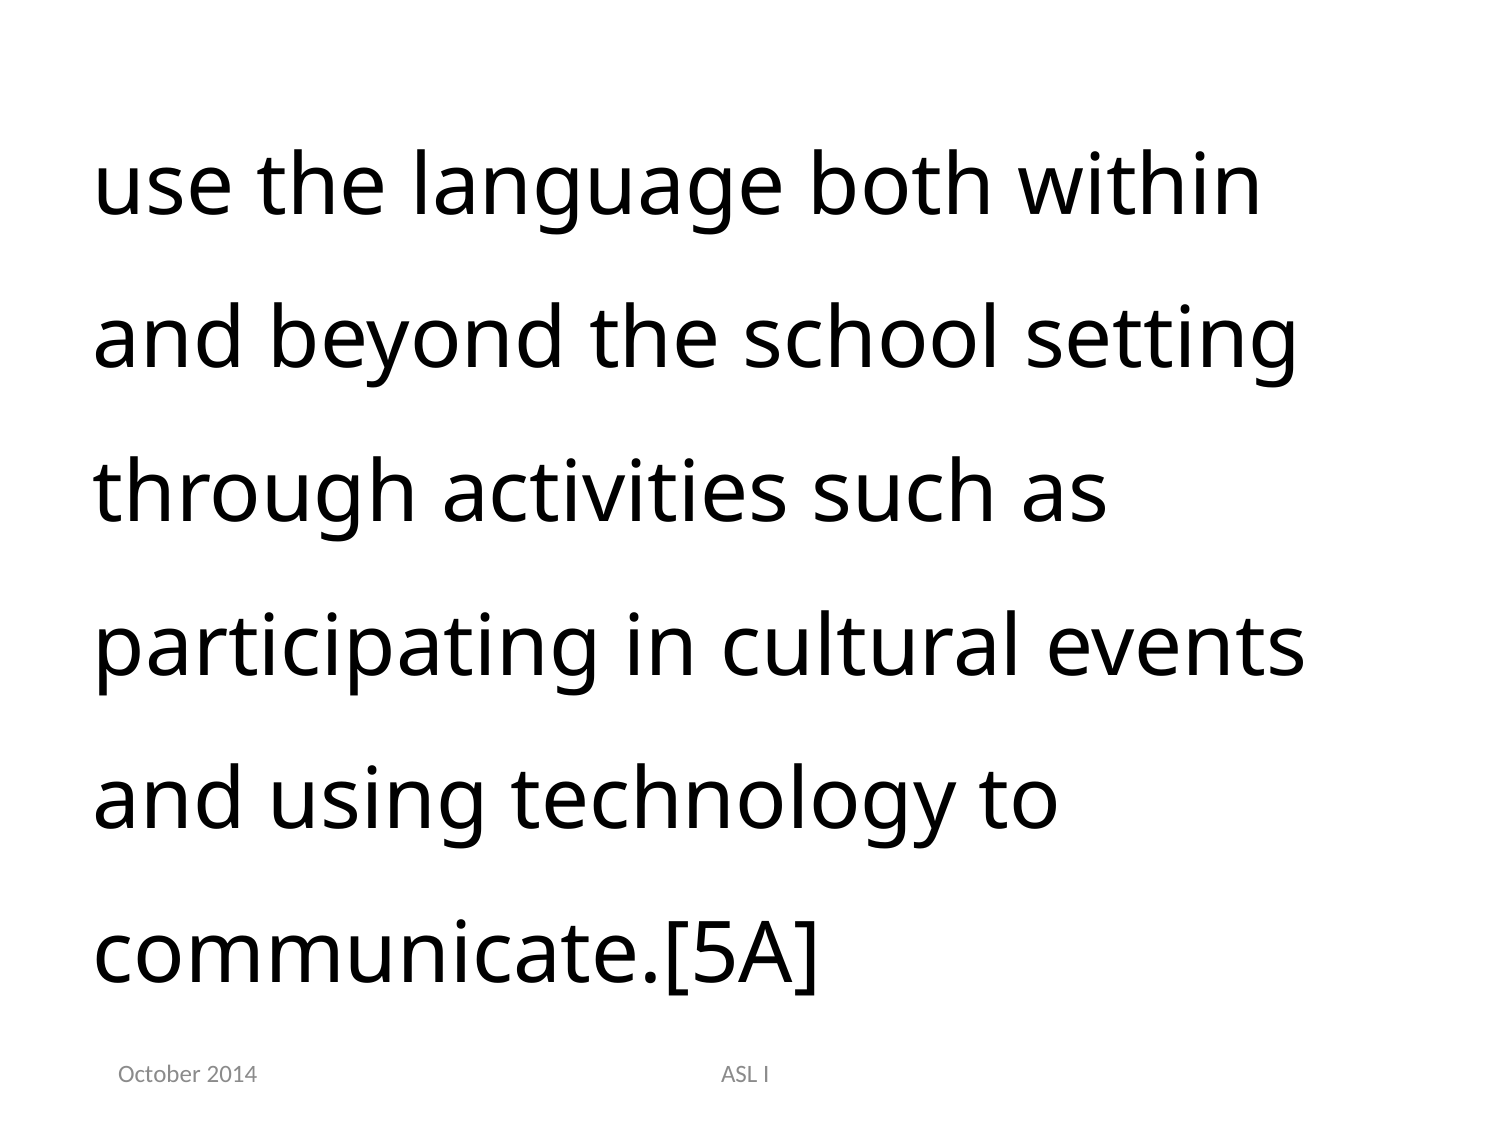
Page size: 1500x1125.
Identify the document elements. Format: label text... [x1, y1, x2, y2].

footer ASL I [492, 1042, 999, 1103]
subtitle use the language both within and beyond the school setting through activities such as participating in cultural events and using technology to communicate.[5A] [78, 70, 1429, 1014]
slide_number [103, 1042, 441, 1103]
